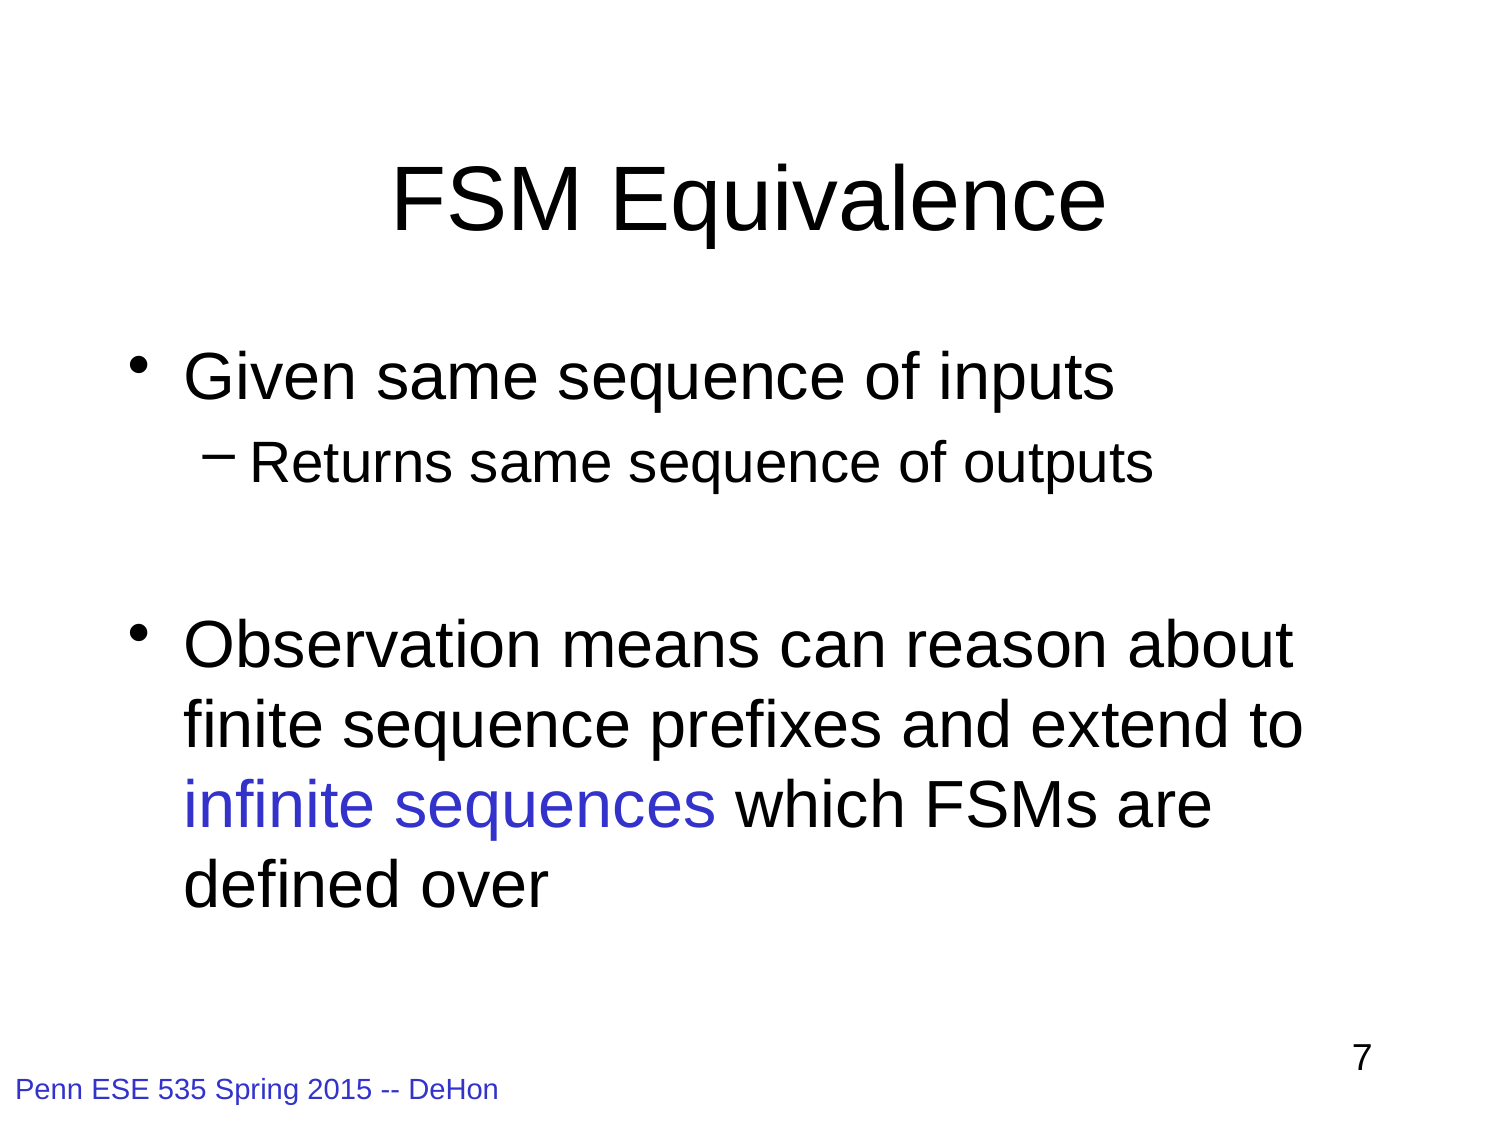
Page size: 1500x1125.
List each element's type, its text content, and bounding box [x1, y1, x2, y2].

list Given same sequence of inputs Returns same sequence of outputs Observation means can reason about finite sequence prefixes and extend to infinite sequences which FSMs are defined over [112, 324, 1388, 1001]
slide_number 7 [1074, 1024, 1388, 1101]
slide_number Penn ESE 535 Spring 2015 -- DeHon [0, 1062, 576, 1125]
title FSM Equivalence [112, 99, 1388, 288]
